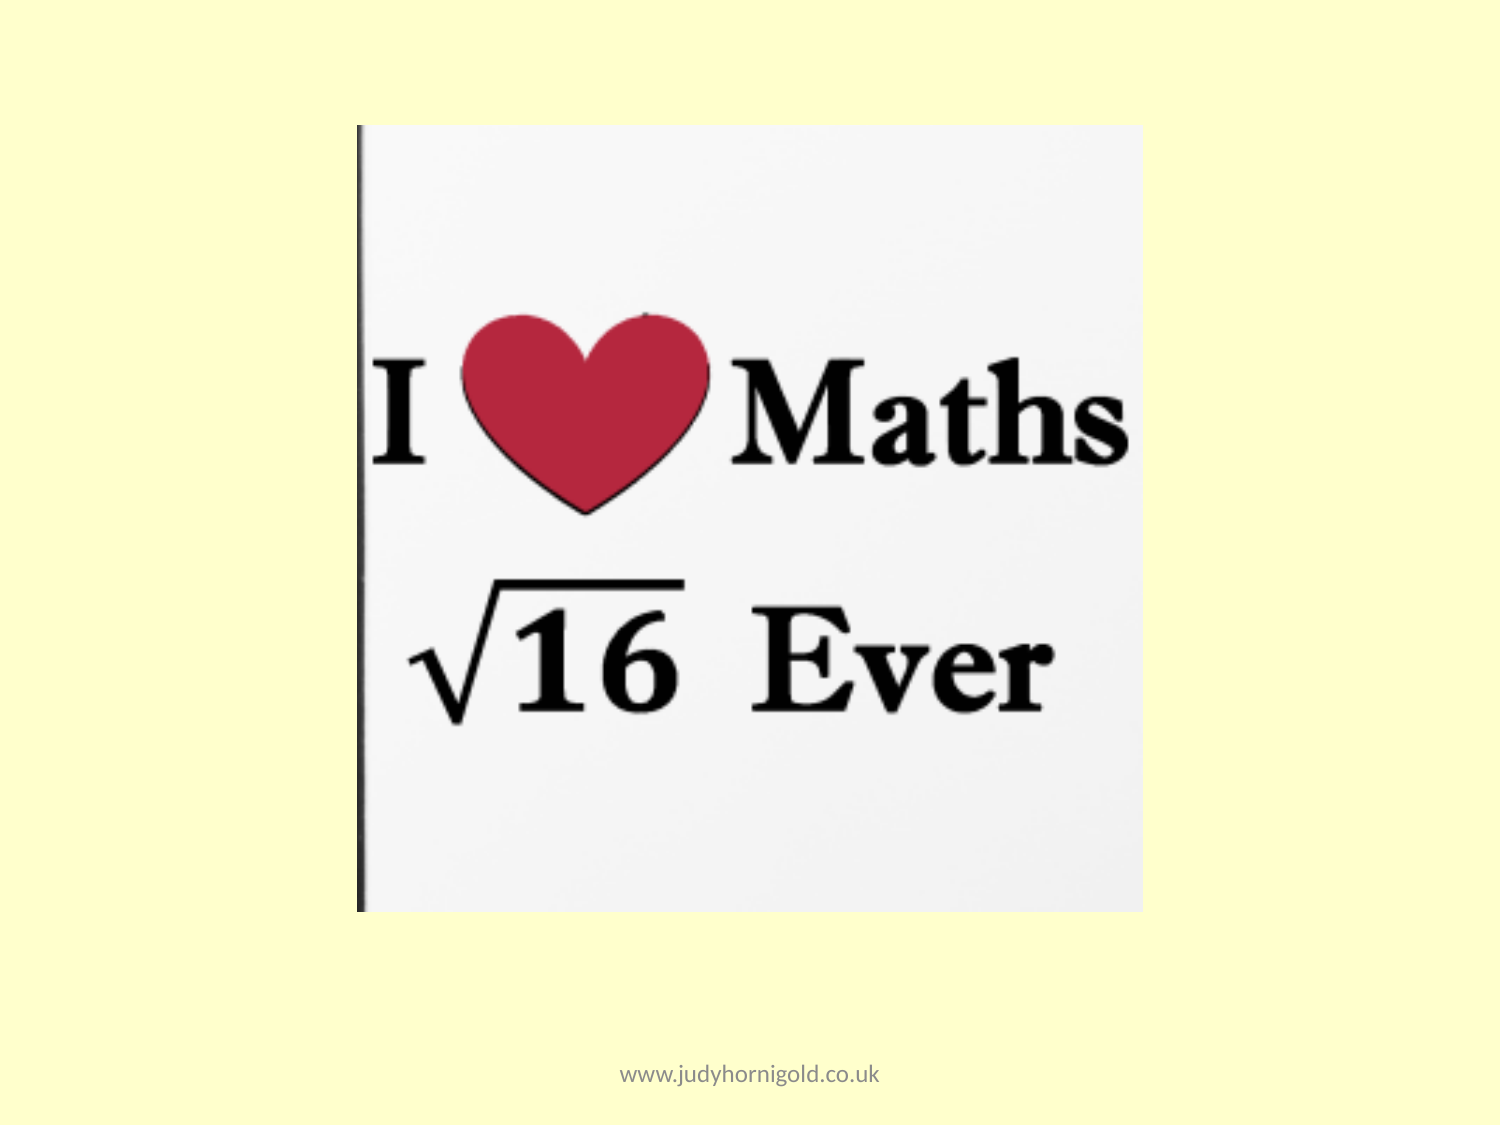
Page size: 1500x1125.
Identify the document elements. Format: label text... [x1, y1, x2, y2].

footer www.judyhornigold.co.uk [512, 1042, 988, 1103]
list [356, 125, 1144, 912]
